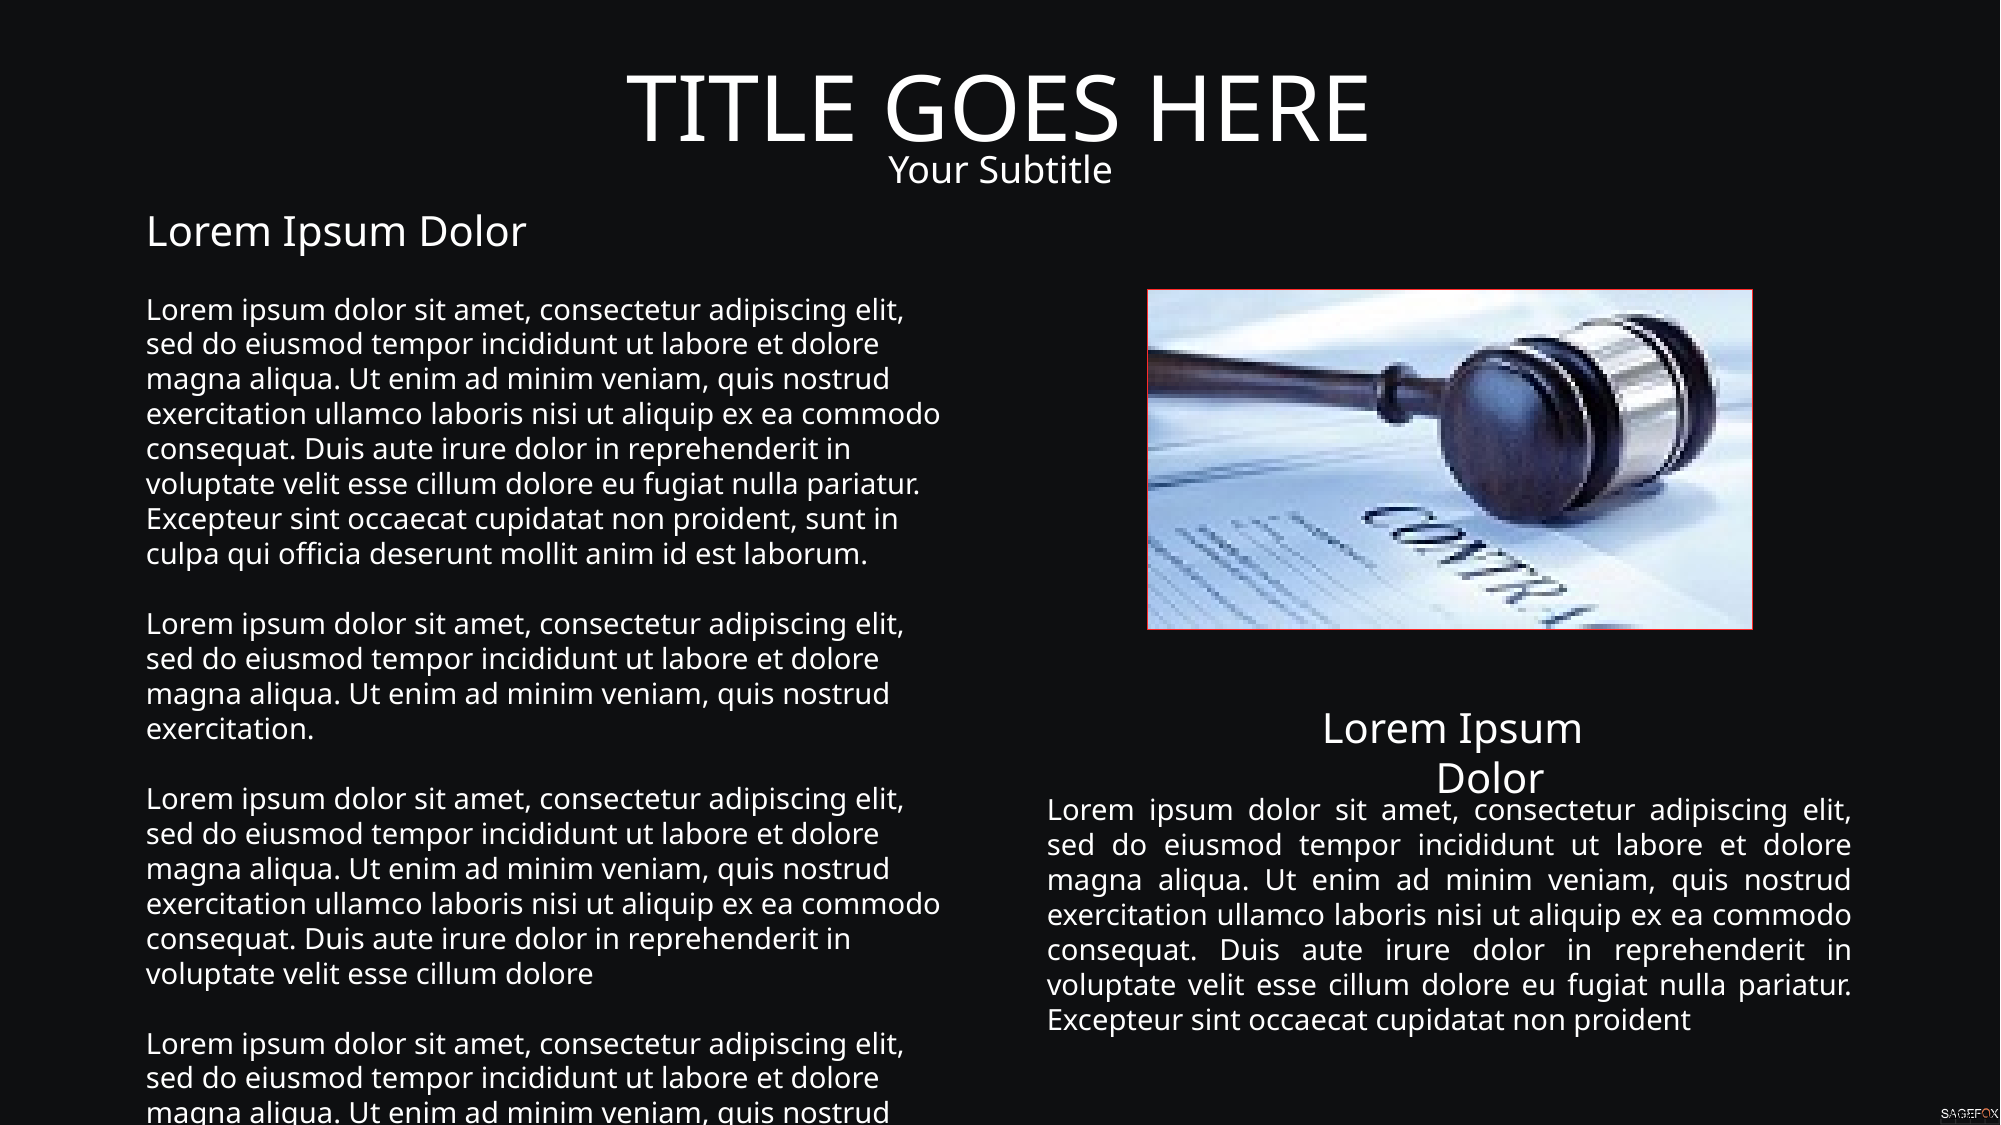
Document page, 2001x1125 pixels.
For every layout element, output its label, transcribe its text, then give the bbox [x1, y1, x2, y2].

picture [1924, 1102, 2000, 1125]
picture [1147, 290, 1753, 629]
text_box Lorem ipsum dolor sit amet, consectetur adipiscing elit, sed do eiusmod tempor incididunt ut labore et dolore magna aliqua. Ut enim ad minim veniam, quis nostrud exercitation ullamco laboris nisi ut aliquip ex ea commodo consequat. Duis aute irure dolor in reprehenderit in voluptate velit esse cillum dolore eu fugiat nulla pariatur. Excepteur sint occaecat cupidatat non proident, sunt in culpa qui officia deserunt mollit anim id est laborum. Lorem ipsum dolor sit amet, consectetur adipiscing elit, sed do eiusmod tempor incididunt ut labore et dolore magna aliqua. Ut enim ad minim veniam, quis nostrud exercitation. Lorem ipsum dolor sit amet, consectetur adipiscing elit, sed do eiusmod tempor incididunt ut labore et dolore magna aliqua. Ut enim ad minim veniam, quis nostrud exercitation ullamco laboris nisi ut aliquip ex ea commodo consequat. Duis aute irure dolor in reprehenderit in voluptate velit esse cillum dolore Lorem ipsum dolor sit amet, consectetur adipiscing elit, sed do eiusmod tempor incididunt ut labore et dolore magna aliqua. Ut enim ad minim veniam, quis nostrud exercitation. [145, 290, 952, 1125]
text_box Lorem ipsum dolor sit amet, consectetur adipiscing elit, sed do eiusmod tempor incididunt ut labore et dolore magna aliqua. Ut enim ad minim veniam, quis nostrud exercitation ullamco laboris nisi ut aliquip ex ea commodo consequat. Duis aute irure dolor in reprehenderit in voluptate velit esse cillum dolore eu fugiat nulla pariatur. Excepteur sint occaecat cupidatat non proident [1046, 791, 1853, 1036]
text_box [548, 42, 1452, 199]
text_box Lorem Ipsum Dolor [145, 207, 952, 252]
text_box Lorem Ipsum Dolor [1272, 729, 1633, 774]
